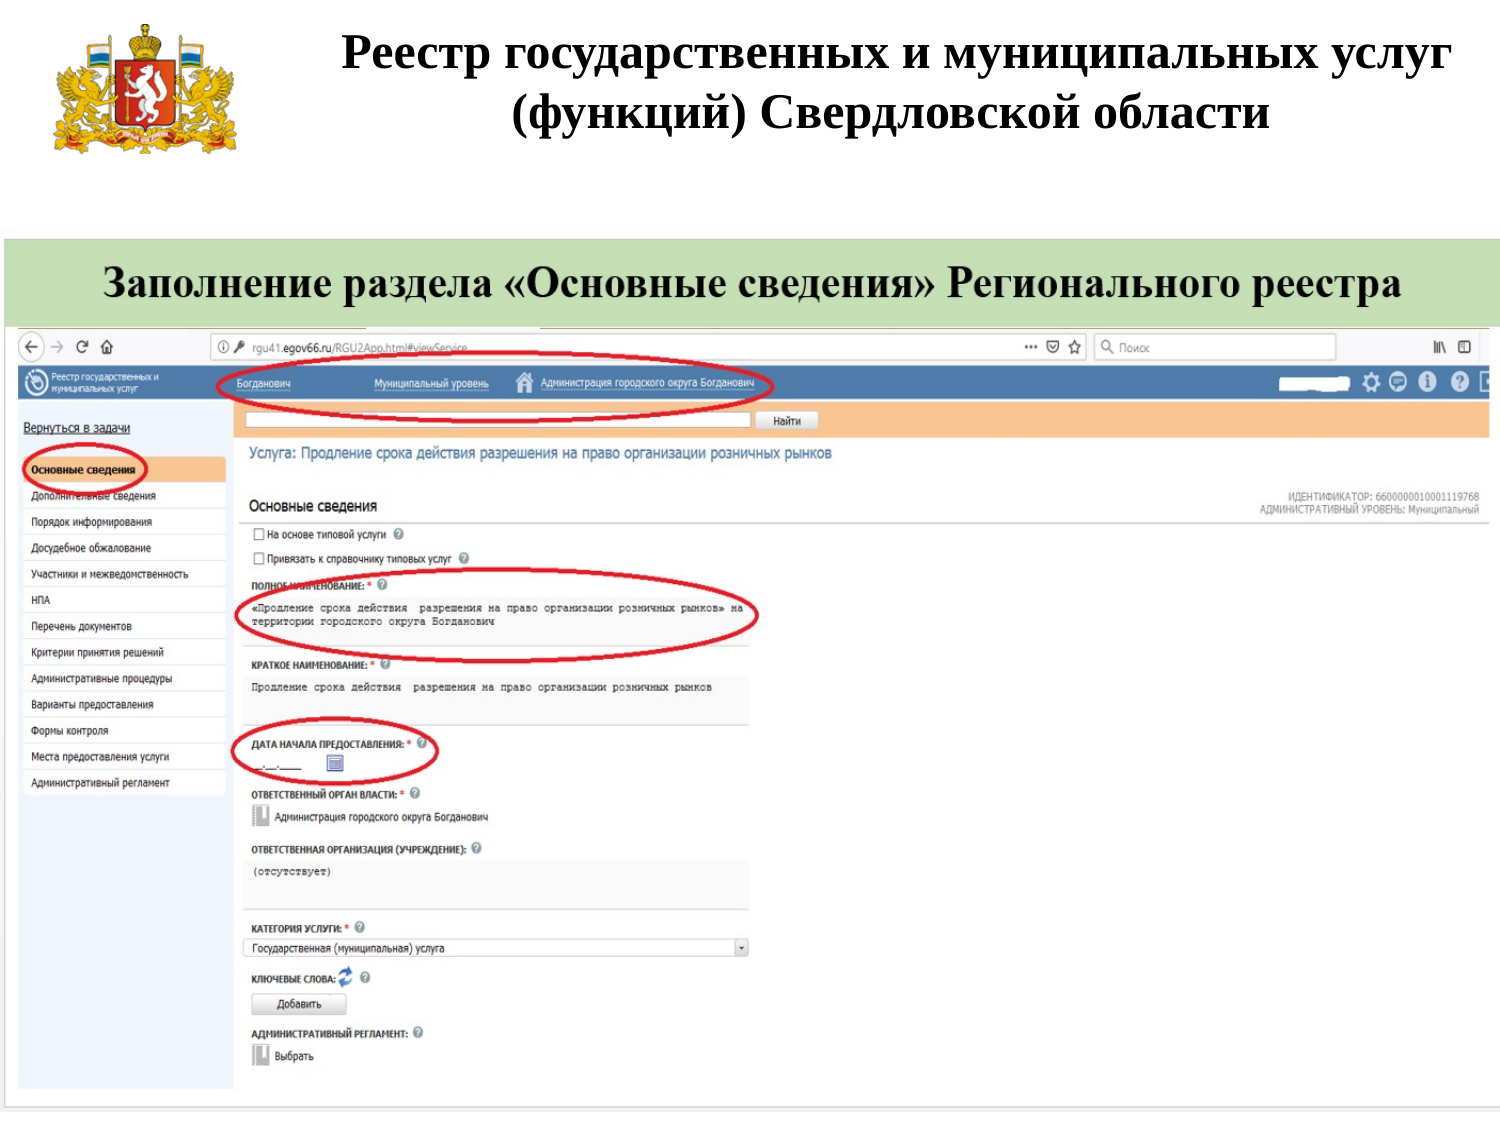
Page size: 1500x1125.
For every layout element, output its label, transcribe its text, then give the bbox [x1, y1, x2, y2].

picture [0, 229, 1500, 1112]
picture [52, 23, 237, 154]
text_box Реестр государственных и муниципальных услуг (функций) Свердловской области [294, 11, 1500, 146]
